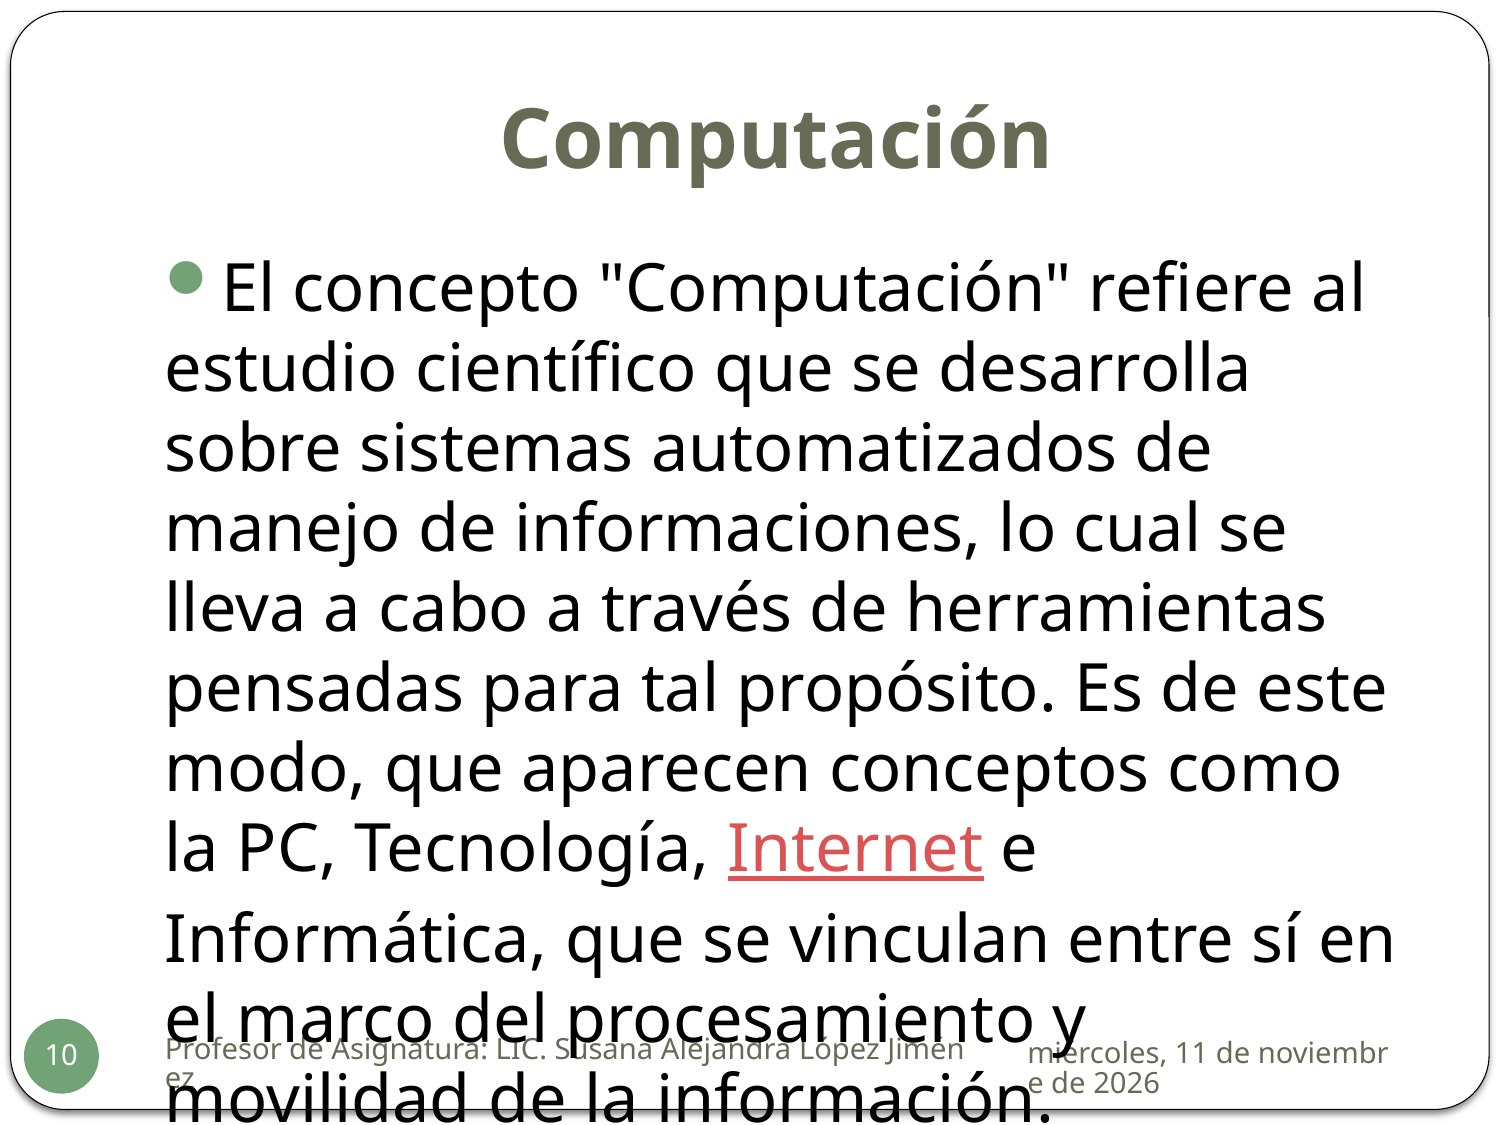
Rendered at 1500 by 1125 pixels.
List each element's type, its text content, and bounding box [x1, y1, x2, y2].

list El concepto "Computación" refiere al estudio científico que se desarrolla sobre sistemas automatizados de manejo de informaciones, lo cual se lleva a cabo a través de herramientas pensadas para tal propósito. Es de este modo, que aparecen conceptos como la PC, Tecnología, Internet e Informática, que se vinculan entre sí en el marco del procesamiento y movilidad de la información. [150, 237, 1425, 988]
footer Profesor de Asignatura: LIC. Susana Alejandra López Jiménez [150, 1012, 988, 1088]
title Computación [150, 45, 1425, 233]
slide_number sábado, 17 de enero de 2015 [1012, 1015, 1419, 1094]
slide_number 10 [23, 1018, 99, 1094]
